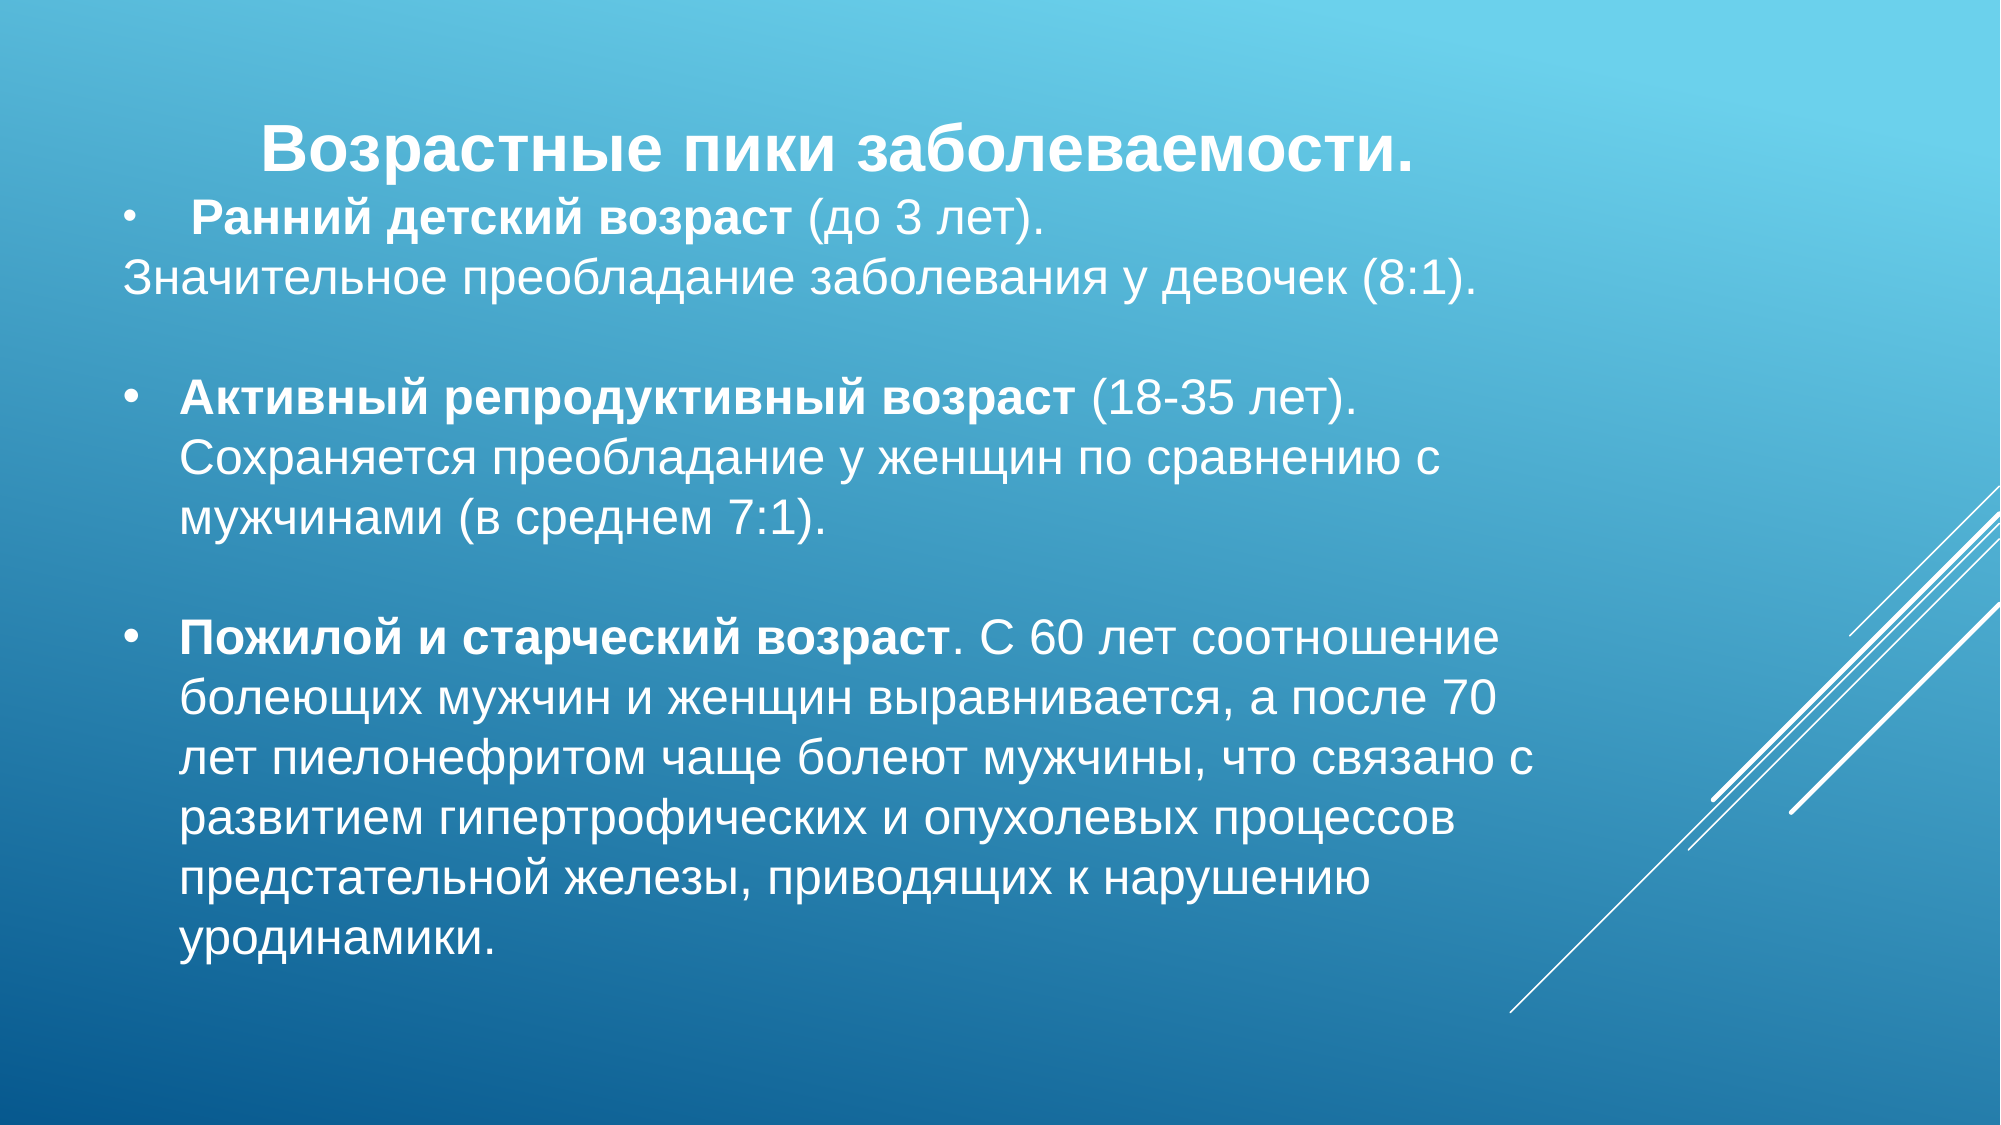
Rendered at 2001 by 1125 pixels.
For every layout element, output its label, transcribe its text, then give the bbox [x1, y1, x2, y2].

text_box Возрастные пики заболеваемости. Ранний детский возраст (до 3 лет). Значительное преобладание заболевания у девочек (8:1). Активный репродуктивный возраст (18-35 лет). Сохраняется преобладание у женщин по сравнению с мужчинами (в среднем 7:1). Пожилой и старческий возраст. С 60 лет соотношение болеющих мужчин и женщин выравнивается, а после 70 лет пиелонефритом чаще болеют мужчины, что связано с развитием гипертрофических и опухолевых процессов предстательной железы, приводящих к нарушению уродинамики. [108, 97, 1551, 973]
